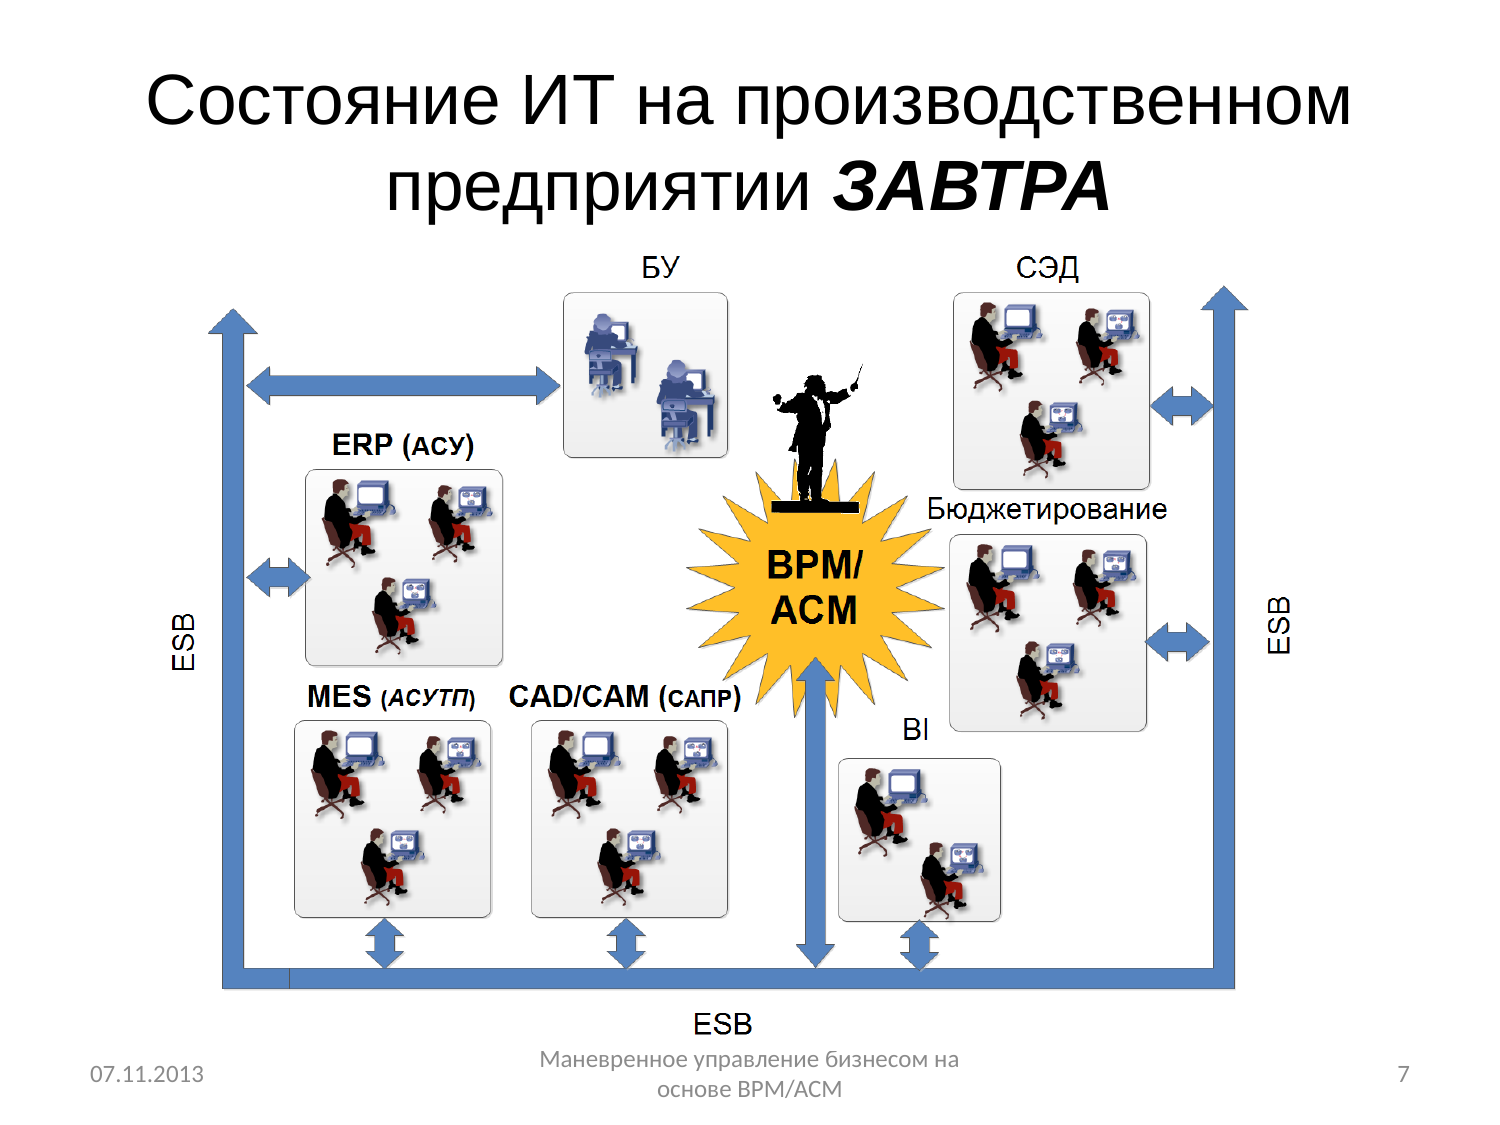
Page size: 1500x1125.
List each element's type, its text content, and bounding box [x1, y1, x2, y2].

picture [159, 243, 1306, 1051]
slide_number 7 [1074, 1042, 1425, 1103]
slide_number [75, 1042, 425, 1103]
title Состояние ИТ на производственном предприятии ЗАВТРА [75, 45, 1425, 233]
footer Маневренное управление бизнесом на основе BPM/ACM [512, 1060, 988, 1103]
